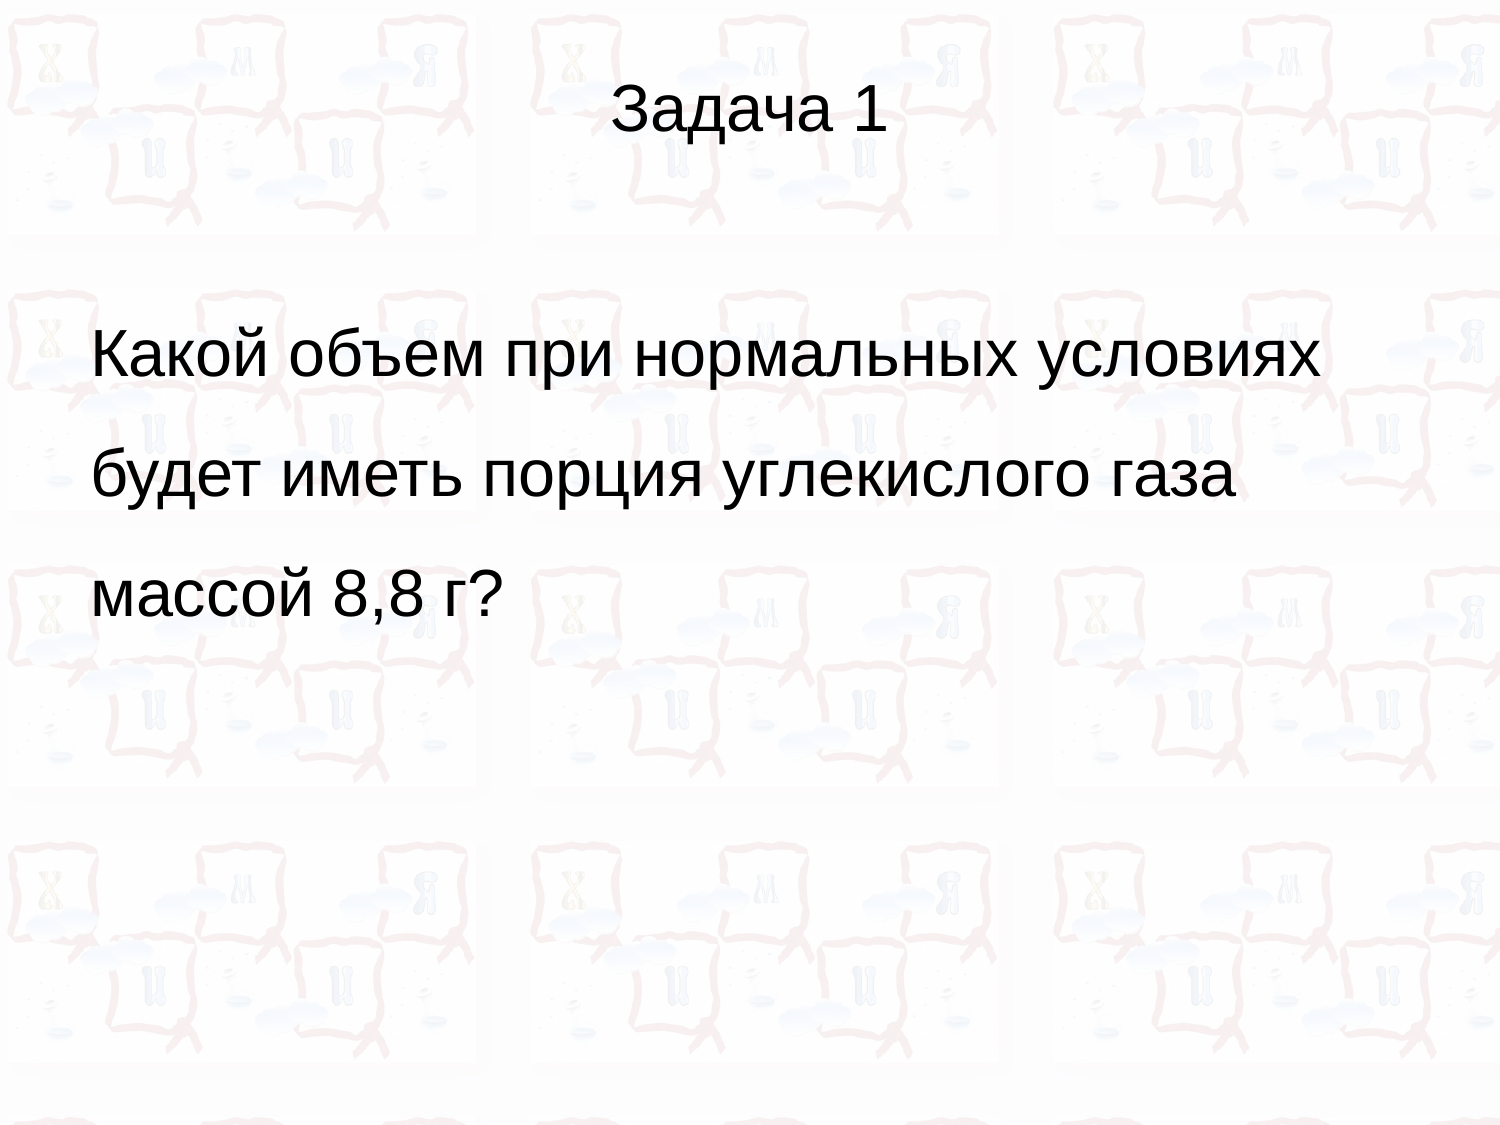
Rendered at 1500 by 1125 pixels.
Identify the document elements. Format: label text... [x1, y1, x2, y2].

list Какой объем при нормальных условиях будет иметь порция углекислого газа массой 8,8 г? [75, 262, 1425, 727]
title Задача 1 [75, 45, 1425, 164]
